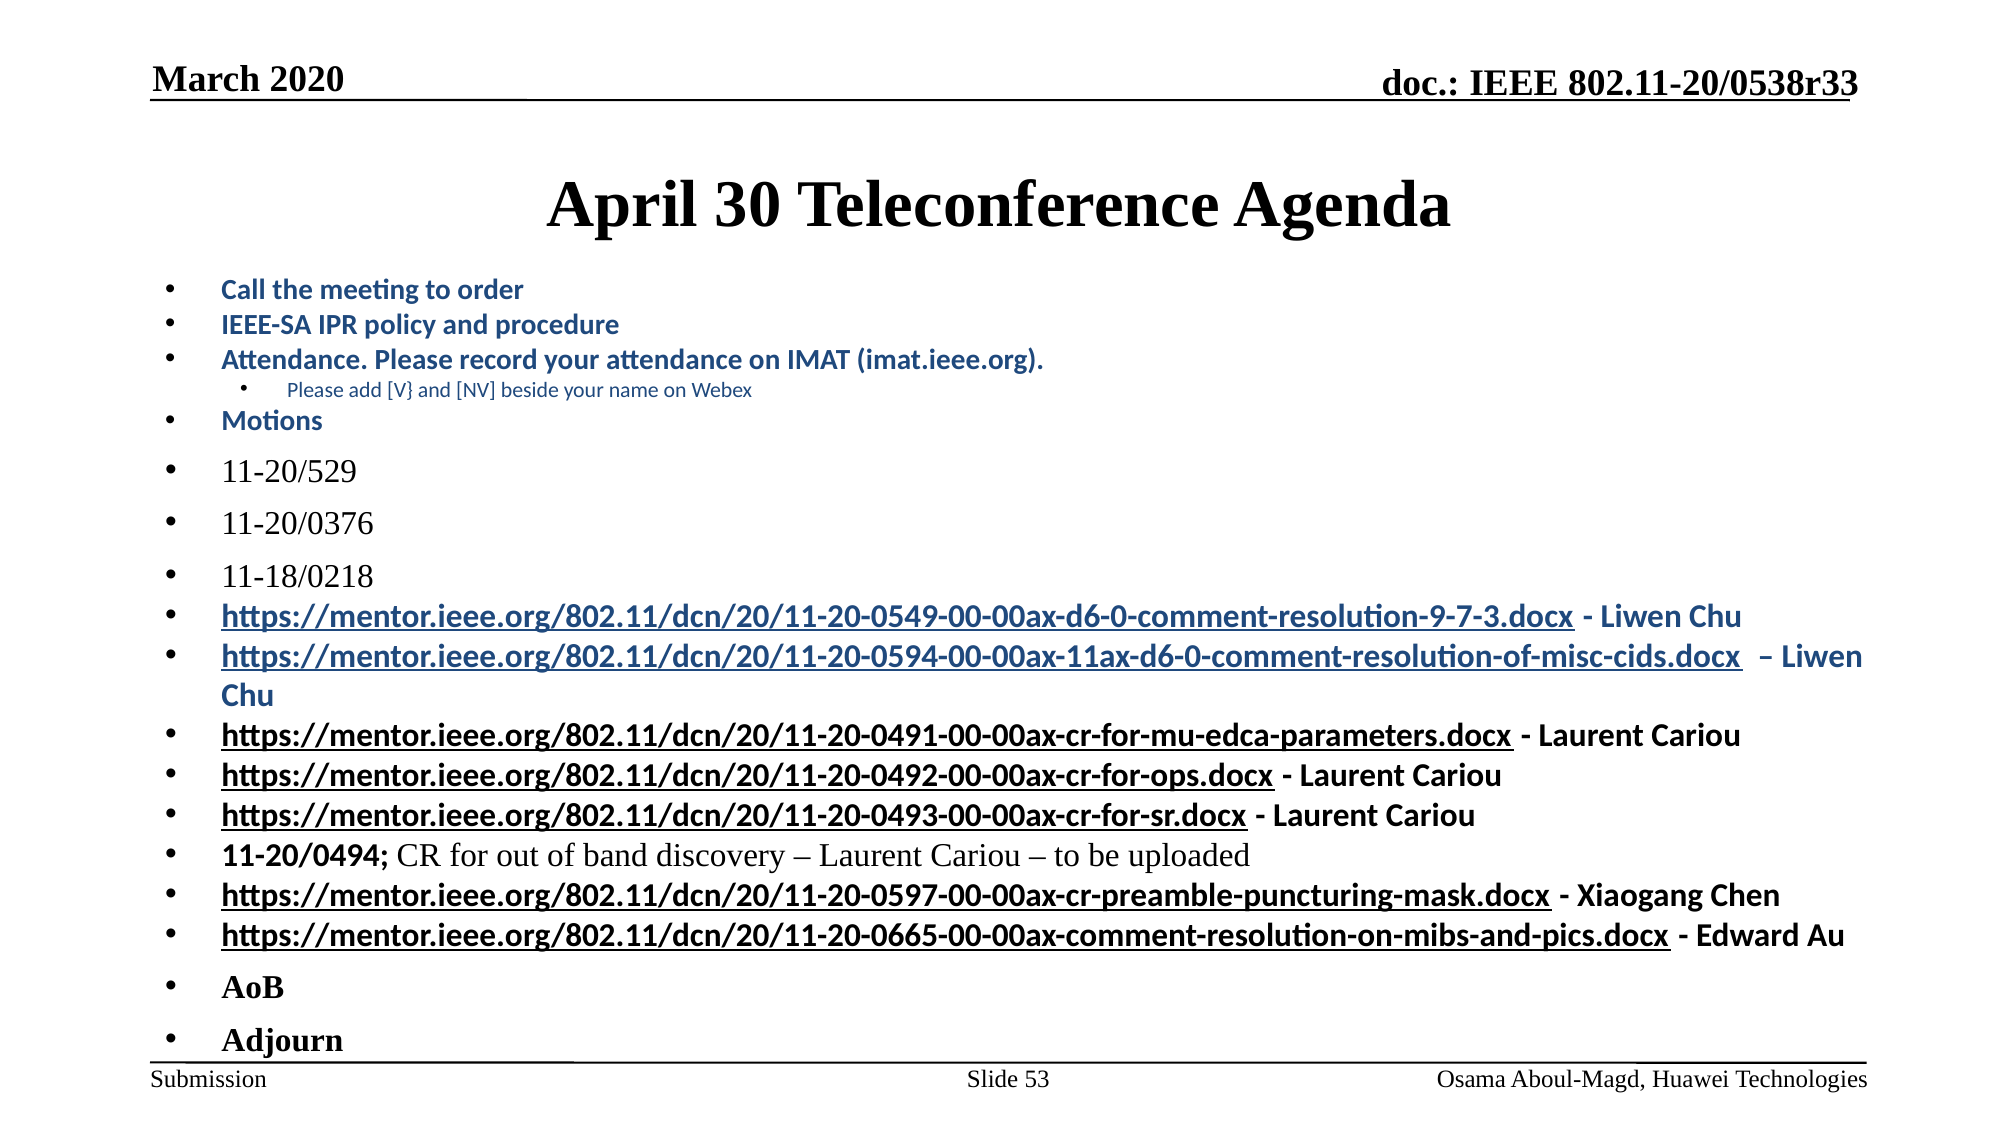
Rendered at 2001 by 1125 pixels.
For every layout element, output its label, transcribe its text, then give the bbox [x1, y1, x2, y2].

slide_number Slide 53 [950, 1061, 1067, 1123]
list Call the meeting to order IEEE-SA IPR policy and procedure Attendance. Please record your attendance on IMAT (imat.ieee.org). Please add [V} and [NV] beside your name on Webex Motions 11-20/529 11-20/0376 11-18/0218 https://mentor.ieee.org/802.11/dcn/20/11-20-0549-00-00ax-d6-0-comment-resolution-9-7-3.docx - Liwen Chu https://mentor.ieee.org/802.11/dcn/20/11-20-0594-00-00ax-11ax-d6-0-comment-resolution-of-misc-cids.docx – Liwen Chu https://mentor.ieee.org/802.11/dcn/20/11-20-0491-00-00ax-cr-for-mu-edca-parameters.docx - Laurent Cariou https://mentor.ieee.org/802.11/dcn/20/11-20-0492-00-00ax-cr-for-ops.docx - Laurent Cariou https://mentor.ieee.org/802.11/dcn/20/11-20-0493-00-00ax-cr-for-sr.docx - Laurent Cariou 11-20/0494; CR for out of band discovery – Laurent Cariou – to be uploaded https://mentor.ieee.org/802.11/dcn/20/11-20-0597-00-00ax-cr-preamble-puncturing-mask.docx - Xiaogang Chen https://mentor.ieee.org/802.11/dcn/20/11-20-0665-00-00ax-comment-resolution-on-mibs-and-pics.docx - Edward Au AoB Adjourn [149, 262, 1902, 1014]
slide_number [152, 54, 563, 100]
title April 30 Teleconference Agenda [149, 112, 1850, 262]
footer Osama Aboul-Magd, Huawei Technologies [1171, 1061, 1869, 1093]
